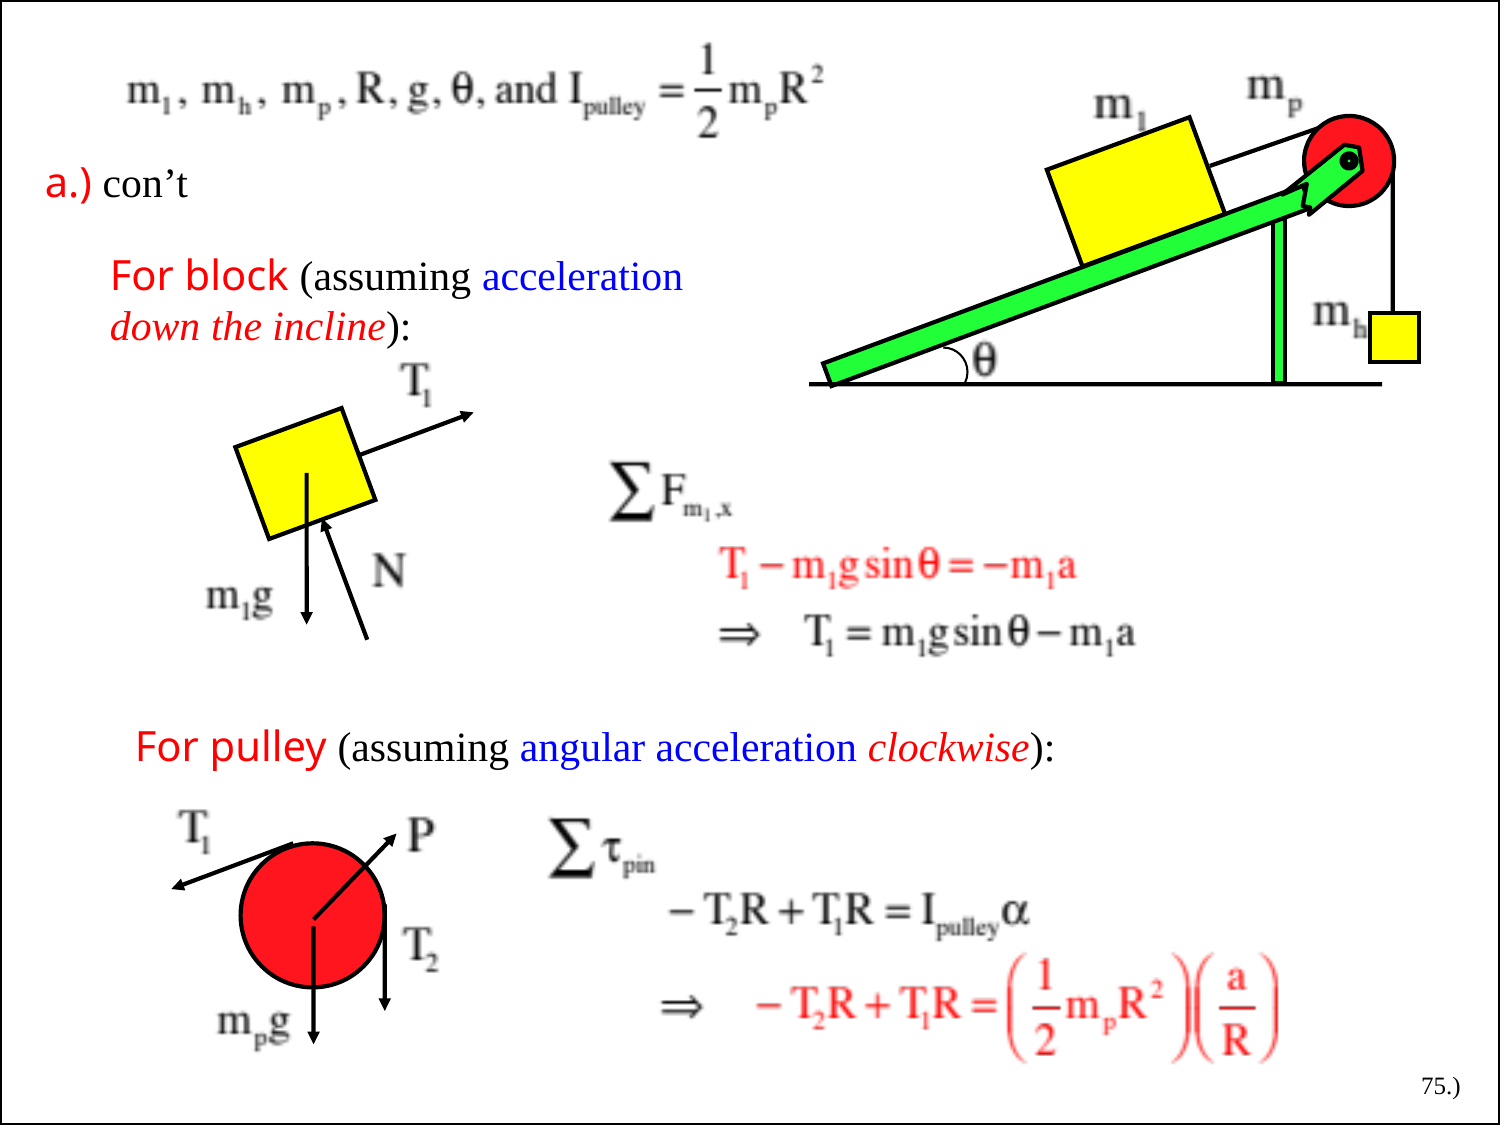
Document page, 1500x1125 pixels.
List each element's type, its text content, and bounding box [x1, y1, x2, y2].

text_box [171, 843, 294, 891]
text_box a.) con’t [31, 148, 213, 213]
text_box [401, 812, 440, 856]
text_box [320, 518, 368, 640]
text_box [603, 455, 1142, 661]
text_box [393, 354, 436, 412]
text_box [378, 904, 392, 1011]
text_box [200, 567, 282, 625]
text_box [543, 811, 1285, 1071]
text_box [211, 991, 296, 1056]
text_box [240, 843, 384, 988]
text_box [300, 472, 313, 625]
text_box [235, 408, 376, 539]
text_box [366, 548, 414, 592]
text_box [121, 31, 829, 145]
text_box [396, 919, 446, 977]
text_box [171, 801, 214, 859]
text_box For block (assuming acceleration down the incline): [96, 242, 719, 356]
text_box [968, 331, 1006, 384]
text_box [808, 53, 1420, 385]
text_box [313, 834, 395, 920]
text_box [359, 410, 474, 455]
text_box 75.) [1406, 1062, 1476, 1108]
text_box [0, 0, 1500, 1125]
text_box [307, 926, 320, 1045]
text_box For pulley (assuming angular acceleration clockwise): [121, 712, 1476, 777]
